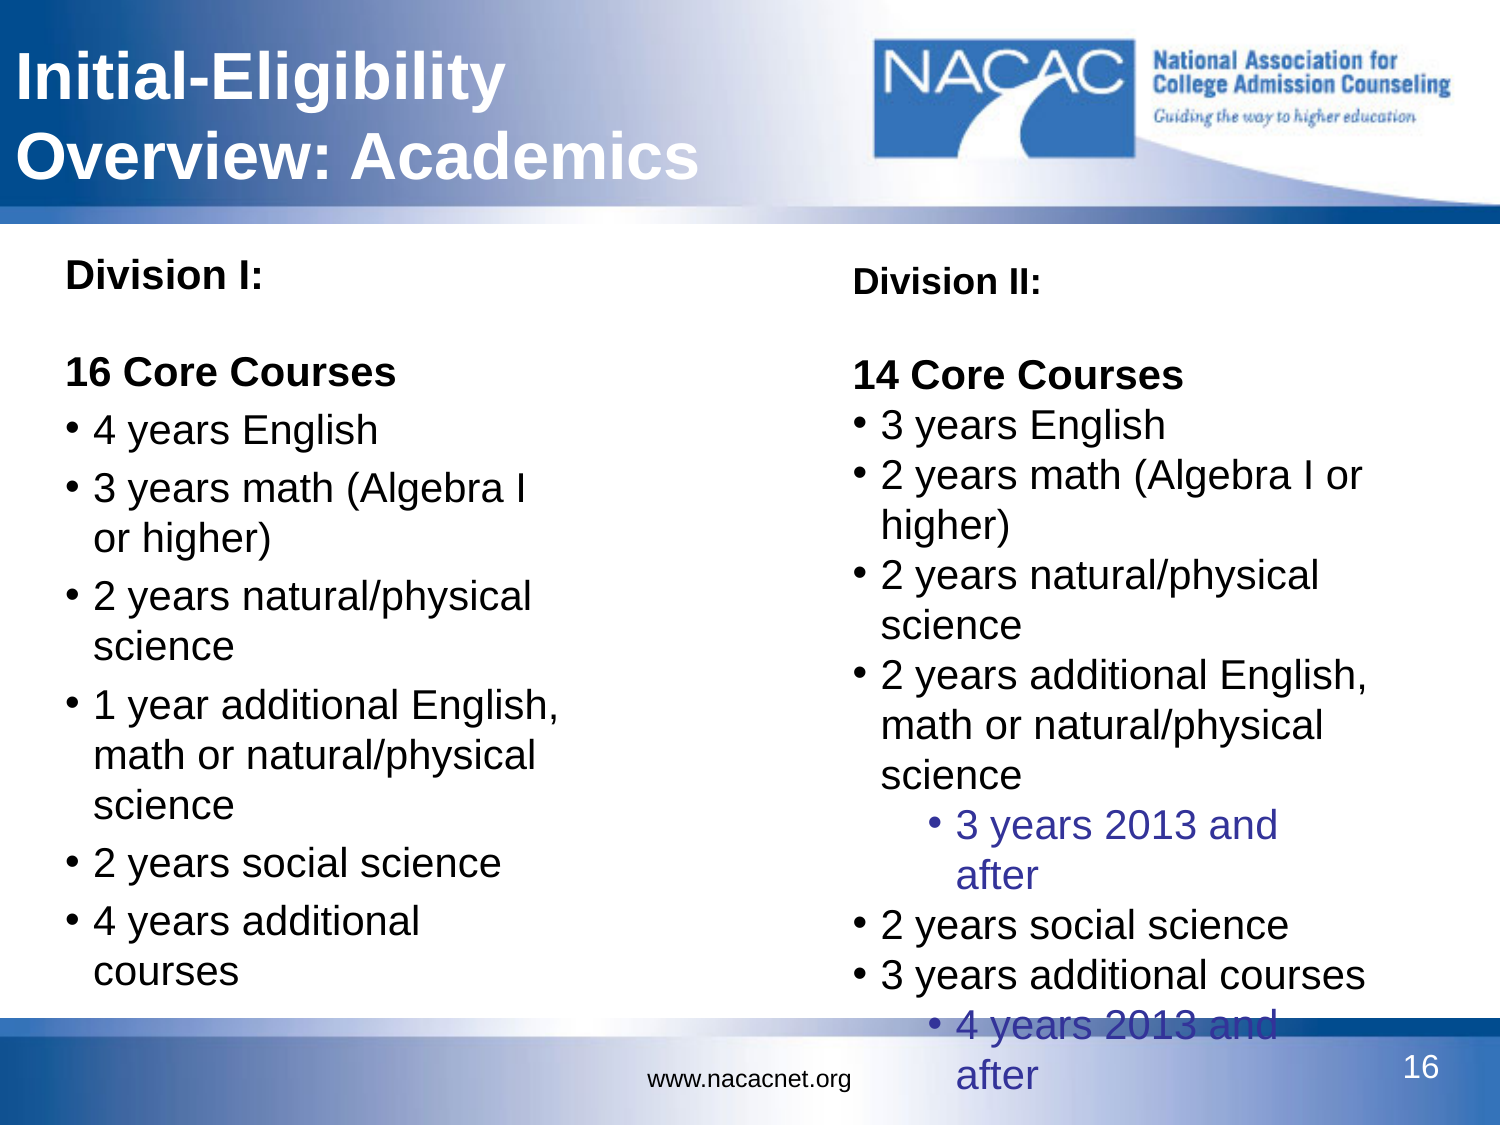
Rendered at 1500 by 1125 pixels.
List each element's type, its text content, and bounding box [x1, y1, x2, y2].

text_box 16 [1387, 1037, 1463, 1093]
picture [0, 1018, 1500, 1125]
text_box Division II: 14 Core Courses 3 years English 2 years math (Algebra I or higher) 2 years natural/physical science 2 years additional English, math or natural/physical science 3 years 2013 and after 2 years social science 3 years additional courses 4 years 2013 and after [837, 249, 1388, 1013]
title Initial-Eligibility Overview: Academics [0, 24, 1275, 150]
subtitle Division I: 16 Core Courses 4 years English 3 years math (Algebra I or higher) 2 years natural/physical science 1 year additional English, math or natural/physical science 2 years social science 4 years additional courses [50, 249, 588, 900]
picture [0, 0, 1500, 224]
